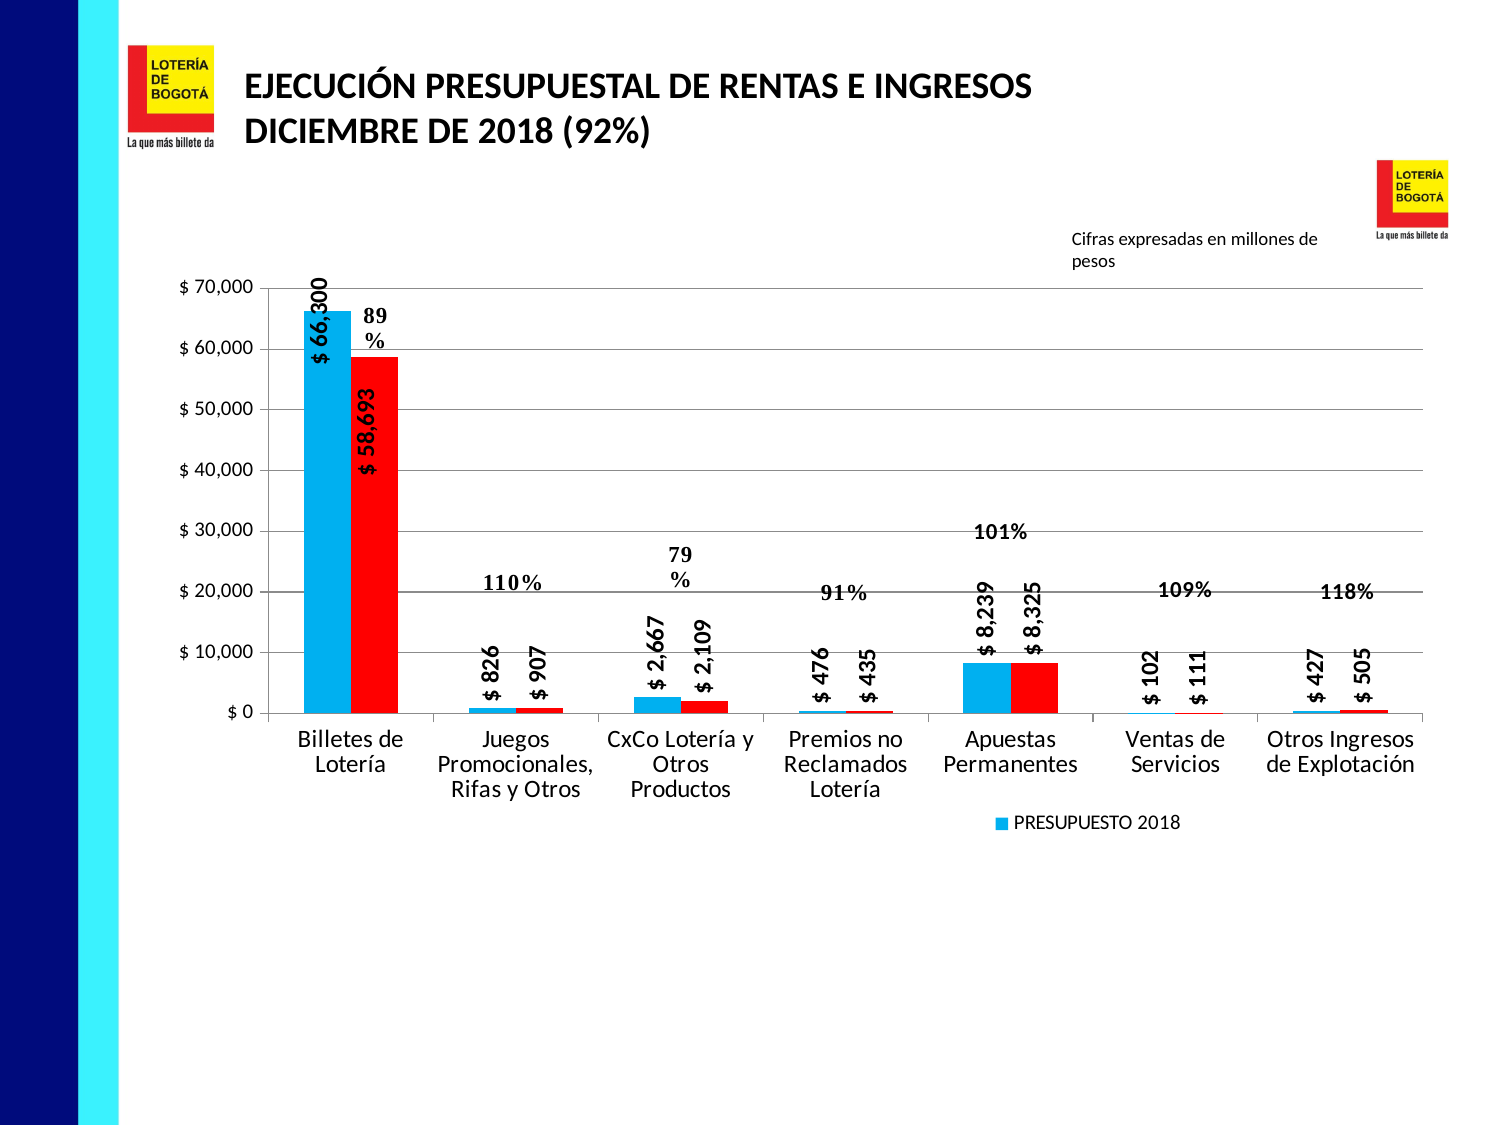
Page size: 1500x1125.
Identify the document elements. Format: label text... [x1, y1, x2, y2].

text_box EJECUCIÓN PRESUPUESTAL DE RENTAS E INGRESOS DICIEMBRE DE 2018 (92%) [229, 53, 1334, 159]
picture [1375, 158, 1449, 241]
chart [152, 266, 1449, 859]
text_box Cifras expresadas en millones de pesos [1057, 219, 1376, 266]
picture [0, 0, 215, 1125]
